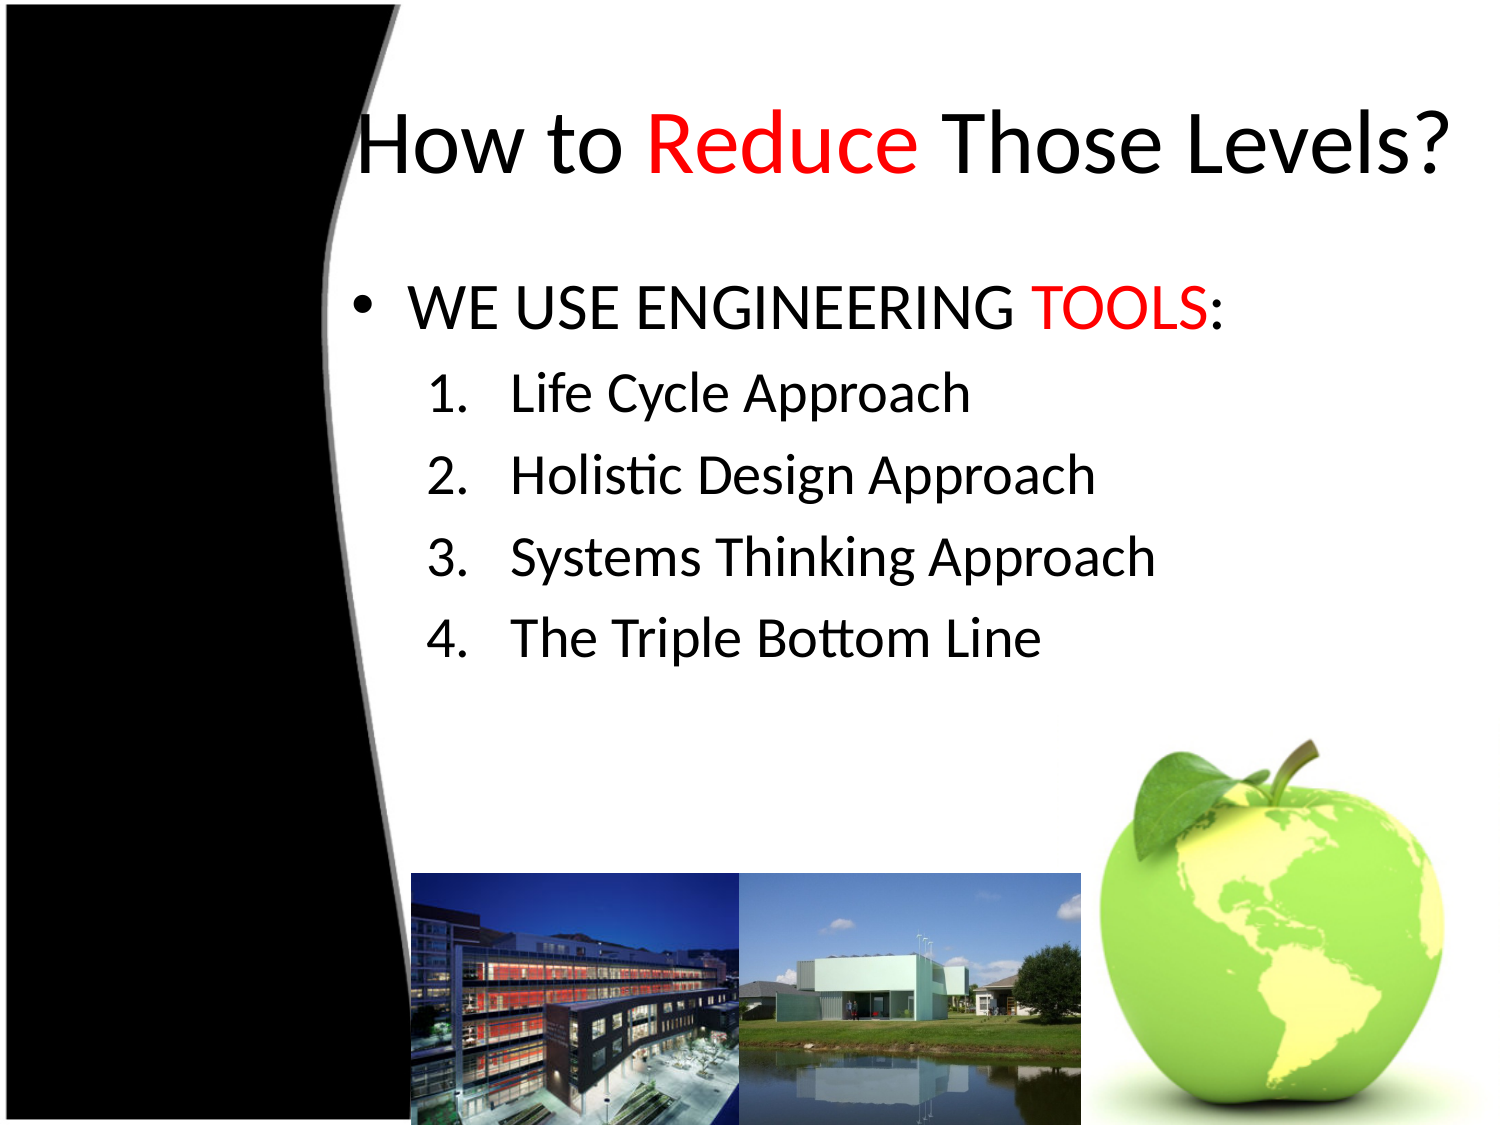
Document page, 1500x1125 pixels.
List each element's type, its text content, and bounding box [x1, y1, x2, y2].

list WE USE ENGINEERING TOOLS: Life Cycle Approach Holistic Design Approach Systems Thinking Approach The Triple Bottom Line [336, 255, 1500, 999]
picture [0, 0, 1500, 1125]
title How to Reduce Those Levels? [229, 42, 1500, 231]
